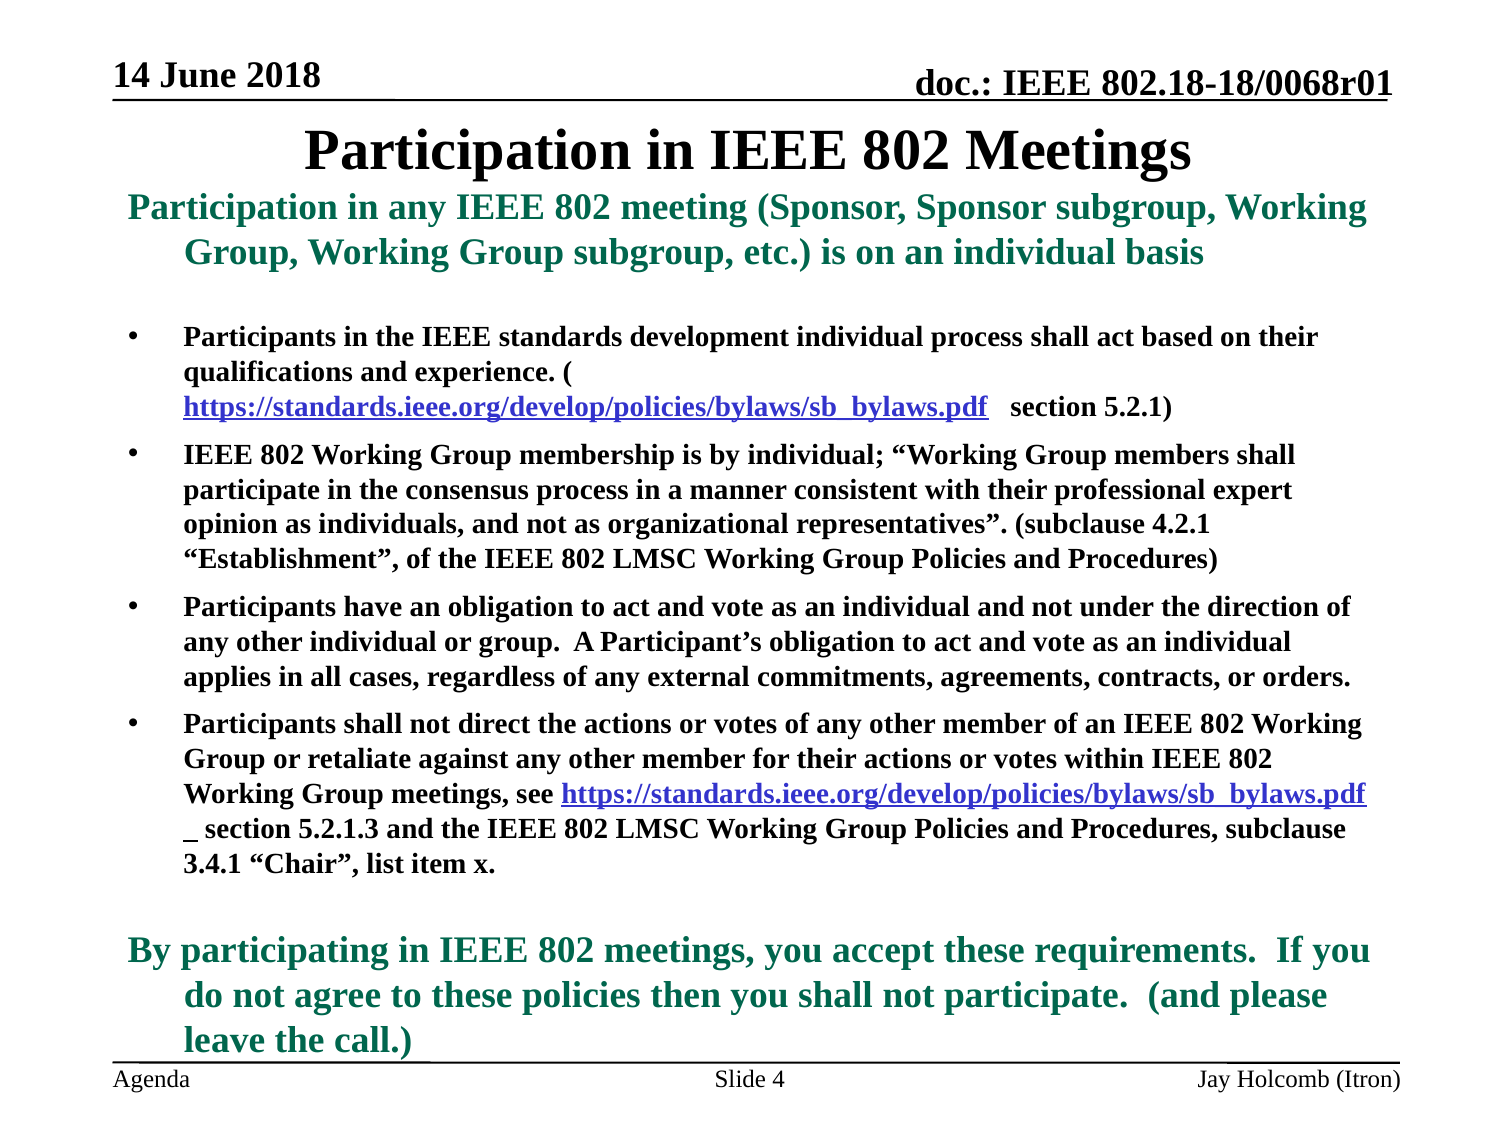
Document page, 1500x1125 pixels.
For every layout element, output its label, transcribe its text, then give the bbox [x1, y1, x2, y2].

list Participation in any IEEE 802 meeting (Sponsor, Sponsor subgroup, Working Group, Working Group subgroup, etc.) is on an individual basis Participants in the IEEE standards development individual process shall act based on their qualifications and experience. (https://standards.ieee.org/develop/policies/bylaws/sb_bylaws.pdf section 5.2.1) IEEE 802 Working Group membership is by individual; “Working Group members shall participate in the consensus process in a manner consistent with their professional expert opinion as individuals, and not as organizational representatives”. (subclause 4.2.1 “Establishment”, of the IEEE 802 LMSC Working Group Policies and Procedures) Participants have an obligation to act and vote as an individual and not under the direction of any other individual or group. A Participant’s obligation to act and vote as an individual applies in all cases, regardless of any external commitments, agreements, contracts, or orders. Participants shall not direct the actions or votes of any other member of an IEEE 802 Working Group or retaliate against any other member for their actions or votes within IEEE 802 Working Group meetings, see https://standards.ieee.org/develop/policies/bylaws/sb_bylaws.pdf section 5.2.1.3 and the IEEE 802 LMSC Working Group Policies and Procedures, subclause 3.4.1 “Chair”, list item x. By participating in IEEE 802 meetings, you accept these requirements. If you do not agree to these policies then you shall not participate. (and please leave the call.) [112, 174, 1388, 850]
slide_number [112, 49, 488, 95]
title Participation in IEEE 802 Meetings [110, 104, 1387, 188]
footer Jay Holcomb (Itron) [878, 1061, 1402, 1093]
slide_number Slide 4 [699, 1061, 800, 1123]
